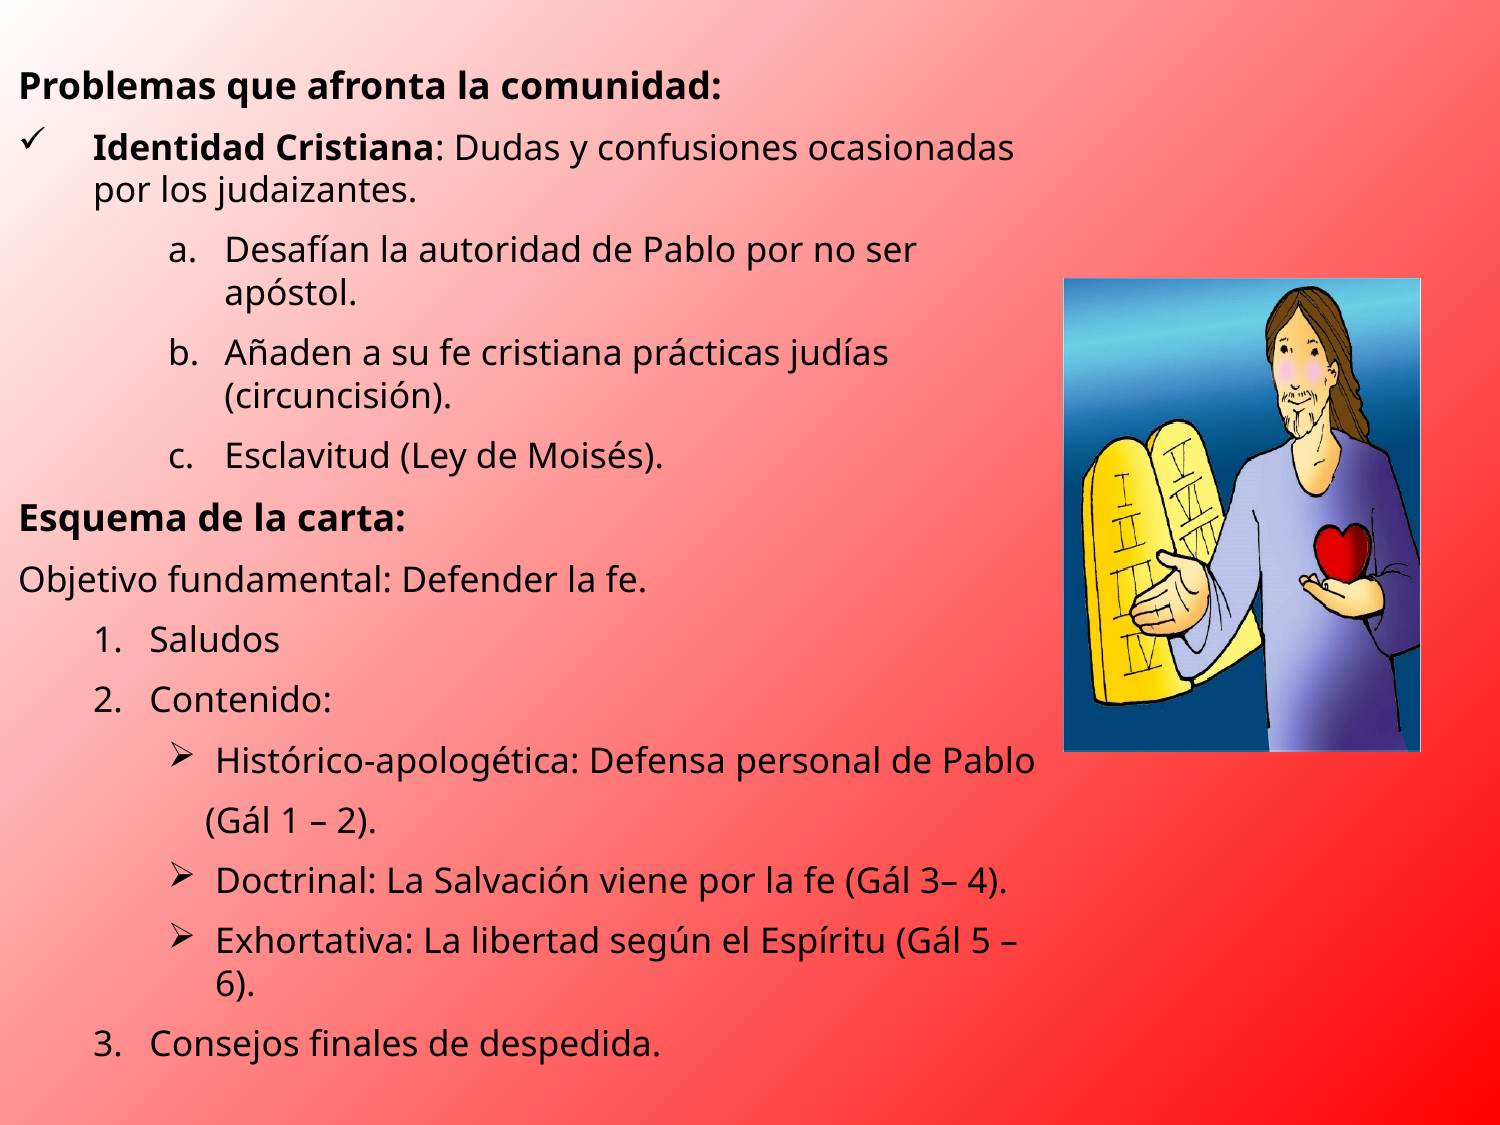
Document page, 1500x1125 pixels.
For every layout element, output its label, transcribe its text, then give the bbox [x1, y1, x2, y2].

picture [1063, 278, 1421, 752]
text_box Problemas que afronta la comunidad: Identidad Cristiana: Dudas y confusiones ocasionadas por los judaizantes. Desafían la autoridad de Pablo por no ser apóstol. Añaden a su fe cristiana prácticas judías (circuncisión). Esclavitud (Ley de Moisés). Esquema de la carta: Objetivo fundamental: Defender la fe. Saludos Contenido: Histórico-apologética: Defensa personal de Pablo (Gál 1 – 2). Doctrinal: La Salvación viene por la fe (Gál 3– 4). Exhortativa: La libertad según el Espíritu (Gál 5 – 6). Consejos finales de despedida. [3, 54, 1069, 1072]
